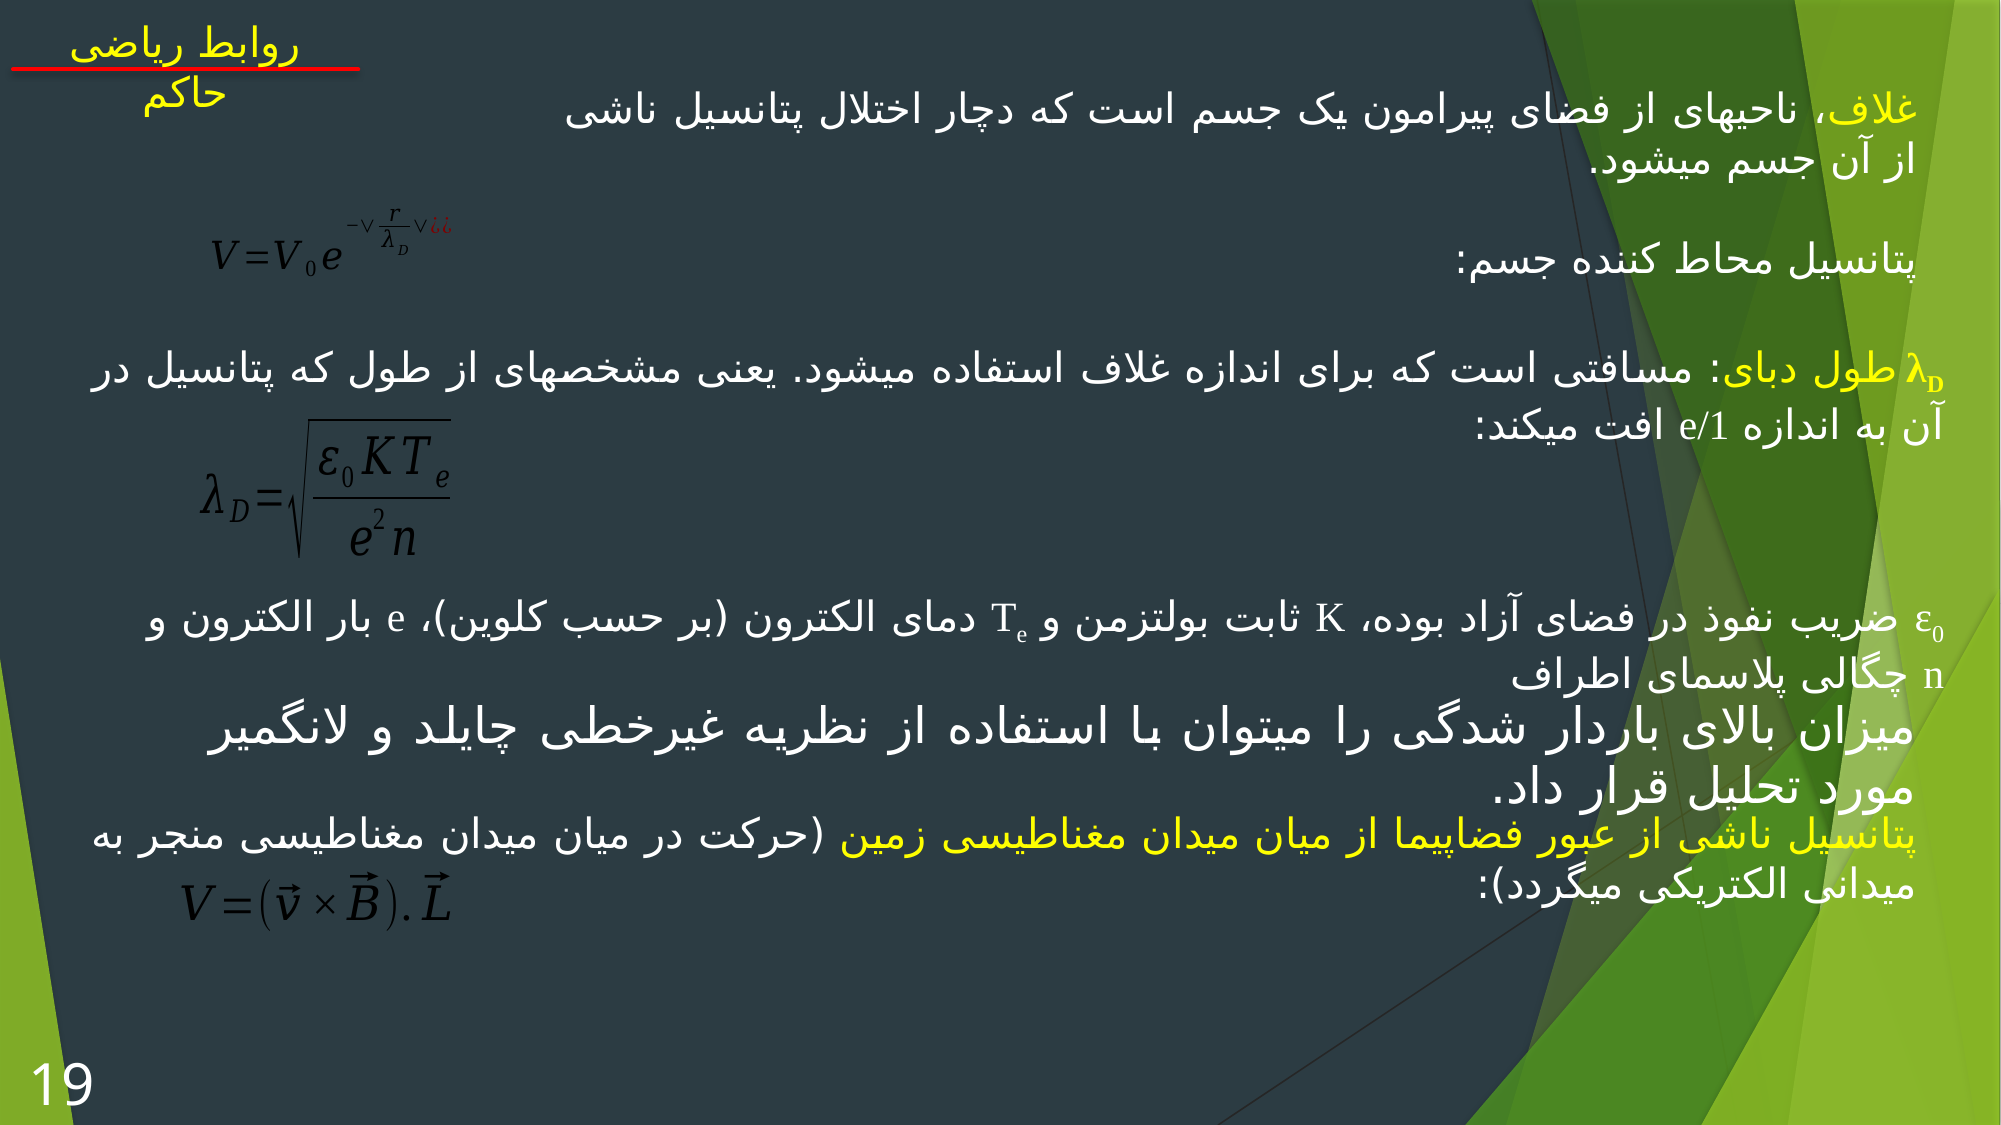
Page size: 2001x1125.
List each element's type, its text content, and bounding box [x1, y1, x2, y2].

text_box غلاف، ناحیه­ای از فضای پیرامون یک جسم است که دچار اختلال پتانسیل ناشی از آن جسم می­شود. پتانسیل محاط کننده جسم: [548, 74, 1933, 290]
text_box روابط ریاضی حاکم [13, 8, 359, 68]
text_box ε0 ضریب نفوذ در فضای آزاد بوده، K ثابت بولتزمن و Te دمای الکترون (بر حسب کلوین)، e بار الکترون و n چگالی پلاسمای اطراف [132, 582, 1959, 705]
text_box میزان بالای باردار شدگی را می­توان با استفاده از نظریه غیرخطی چایلد و لانگمیر مورد تحلیل قرار داد. [191, 686, 1932, 799]
text_box 19 [0, 1031, 110, 1125]
text_box پتانسیل ناشی از عبور فضاپیما از میان میدان مغناطیسی زمین (حرکت در میان میدان مغناطیسی منجر به میدانی الکتریکی می­گردد): [76, 799, 1932, 915]
text_box روابط ریاضی حاکم [13, 76, 359, 124]
text_box λD طول دبای: مسافتی است که برای اندازه غلاف استفاده می­شود. یعنی مشخصه­ای از طول که پتانسیل در آن به اندازه e/1 افت می­کند: [76, 333, 1959, 455]
